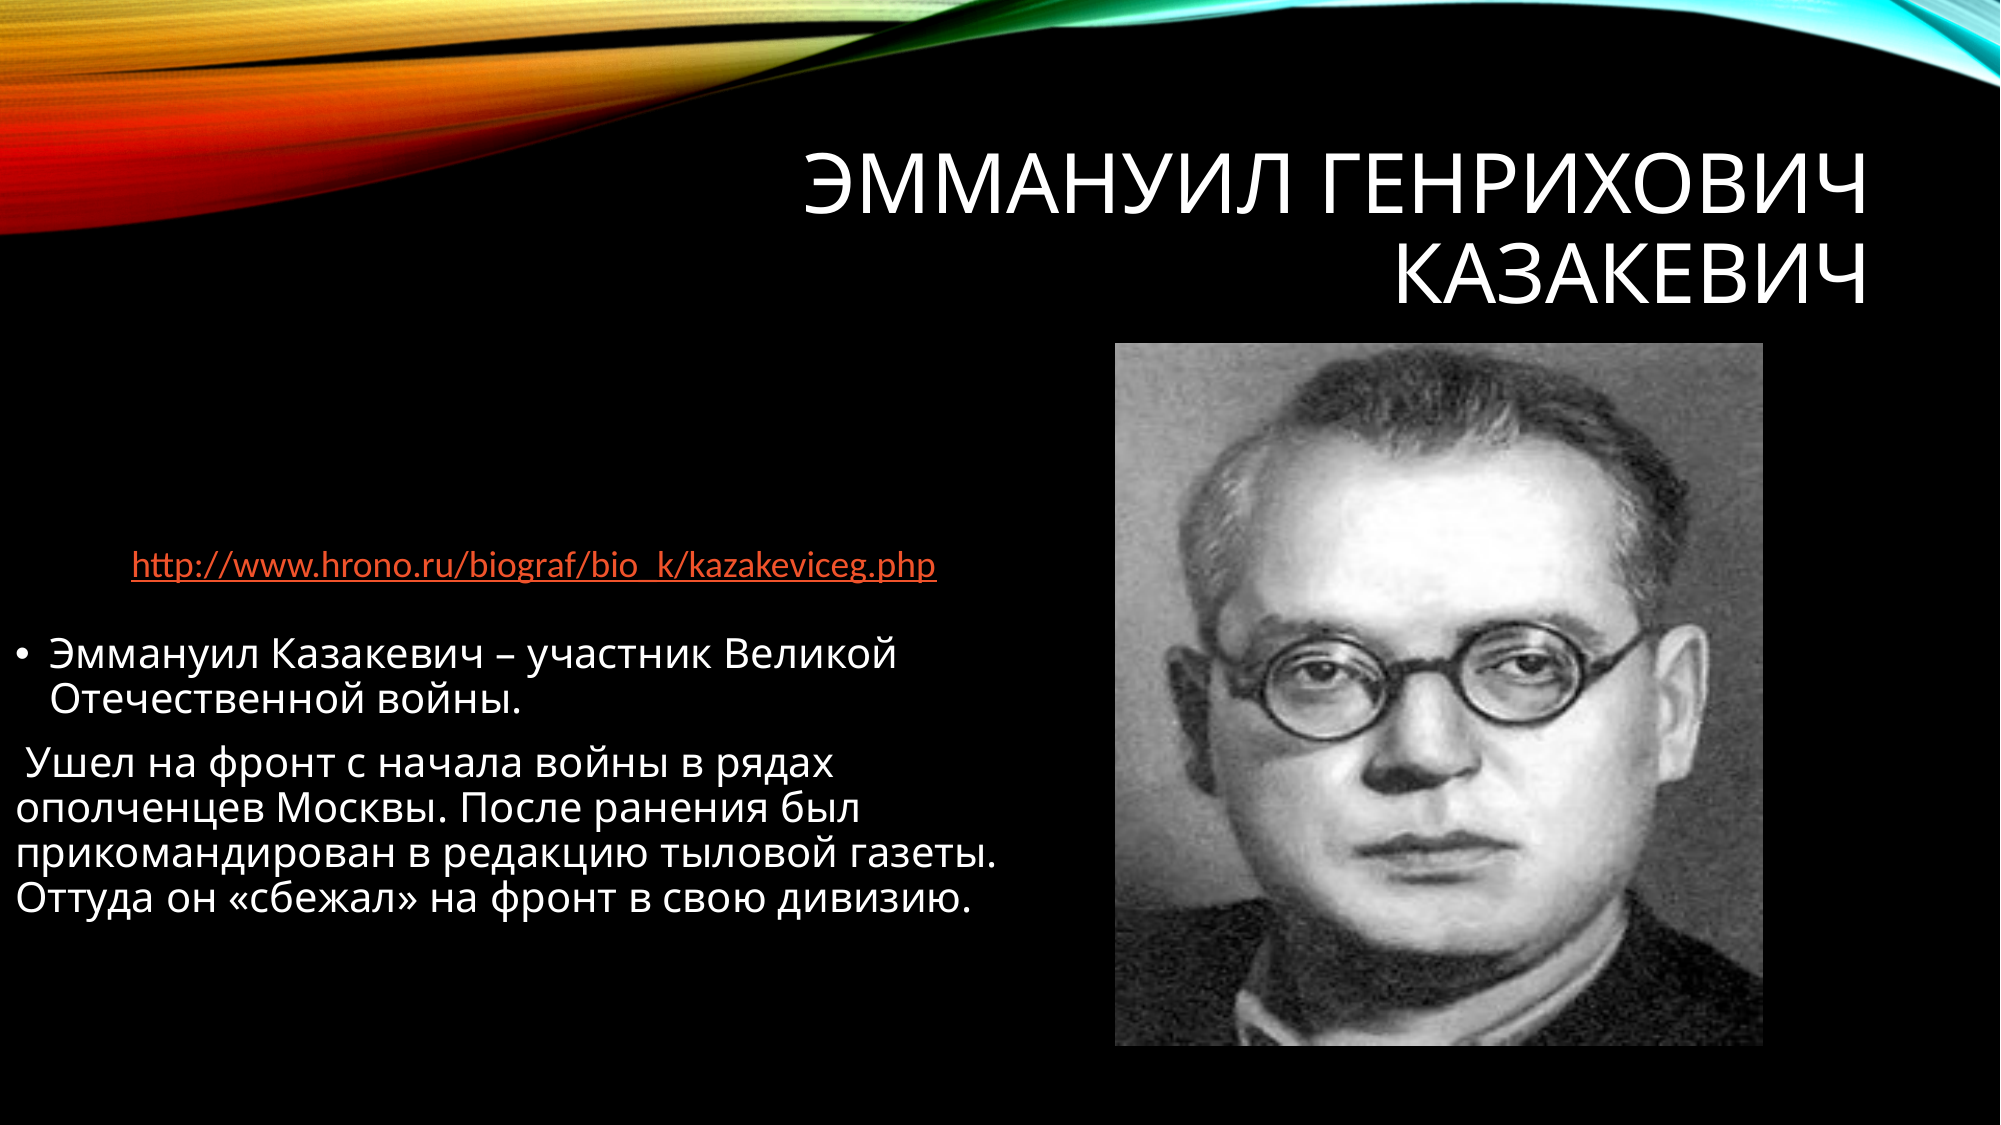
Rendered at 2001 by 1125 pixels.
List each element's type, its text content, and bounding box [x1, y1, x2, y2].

picture [0, 0, 2000, 237]
picture [1114, 343, 1763, 1047]
text_box http://www.hrono.ru/biograf/bio_k/kazakeviceg.php [116, 532, 969, 592]
list Эммануил Казакевич – участник Великой Отечественной войны. Ушел на фронт с начала войны в рядах ополченцев Москвы. После ранения был прикомандирован в редакцию тыловой газеты. Оттуда он «сбежал» на фронт в свою дивизию. [0, 625, 1014, 975]
title Эммануил Генрихович Казакевич [474, 125, 1888, 338]
